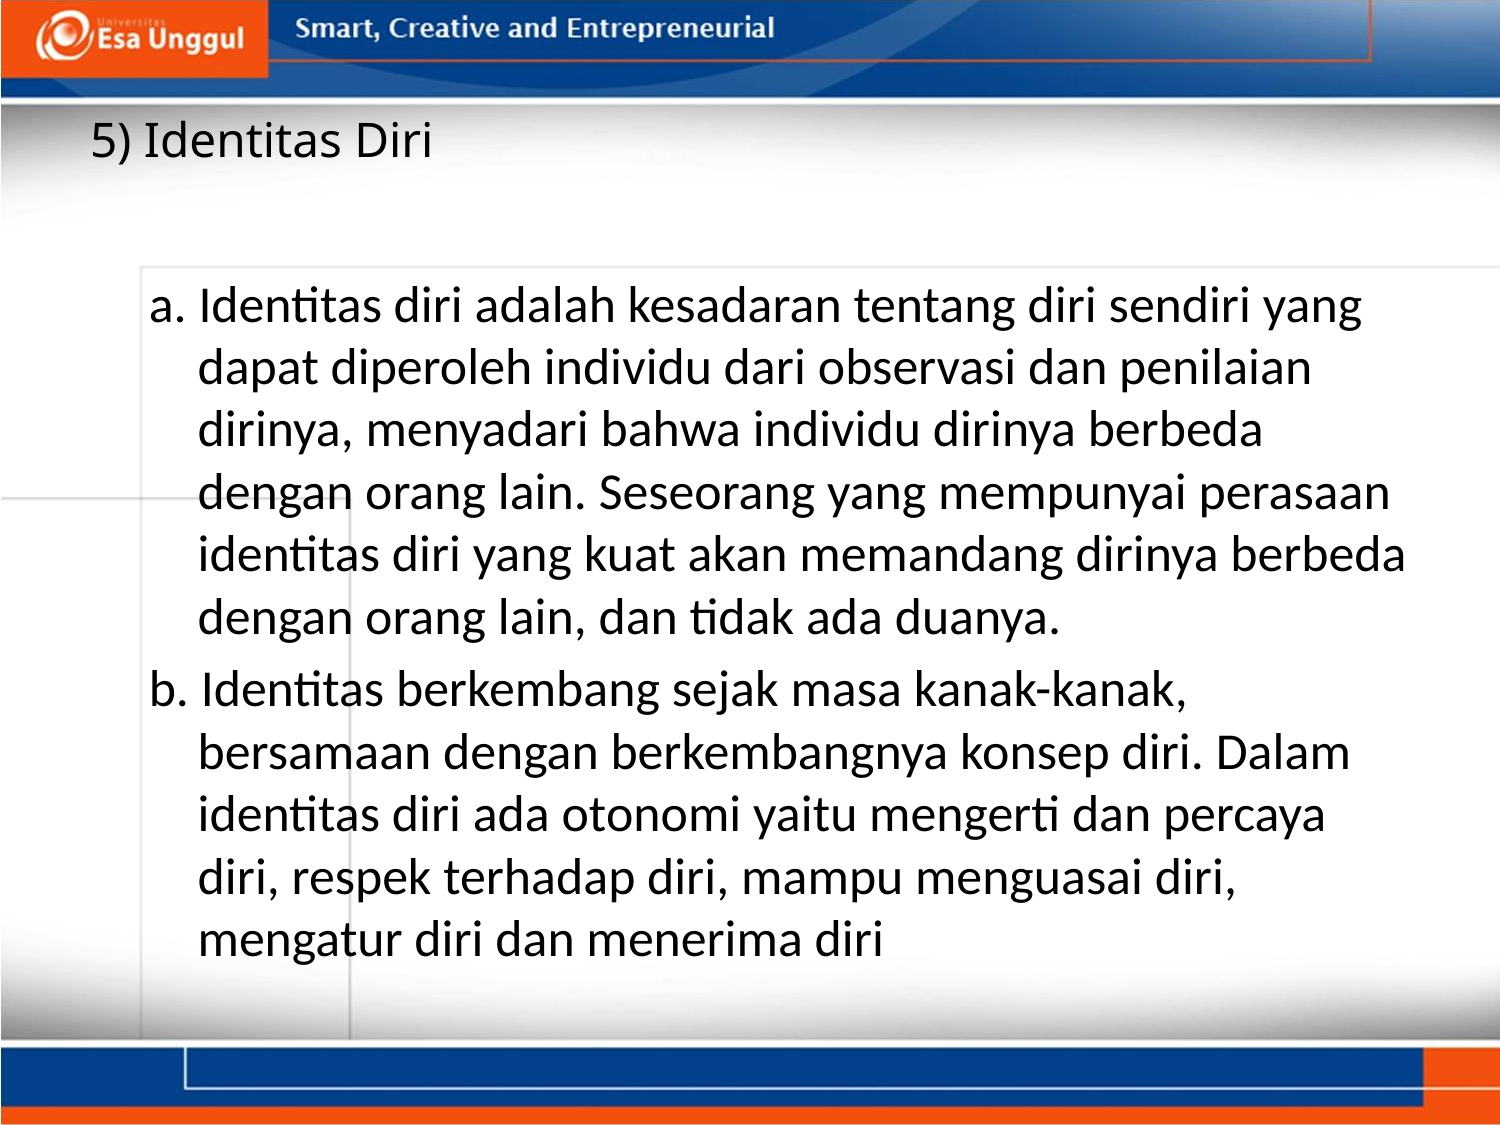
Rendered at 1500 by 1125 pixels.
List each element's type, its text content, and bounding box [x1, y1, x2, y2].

picture [0, 0, 1500, 1125]
list a. Identitas diri adalah kesadaran tentang diri sendiri yang dapat diperoleh individu dari observasi dan penilaian dirinya, menyadari bahwa individu dirinya berbeda dengan orang lain. Seseorang yang mempunyai perasaan identitas diri yang kuat akan memandang dirinya berbeda dengan orang lain, dan tidak ada duanya. b. Identitas berkembang sejak masa kanak-kanak, bersamaan dengan berkembangnya konsep diri. Dalam identitas diri ada otonomi yaitu mengerti dan percaya diri, respek terhadap diri, mampu menguasai diri, mengatur diri dan menerima diri [75, 262, 1425, 1005]
title 5) Identitas Diri [75, 45, 1425, 233]
